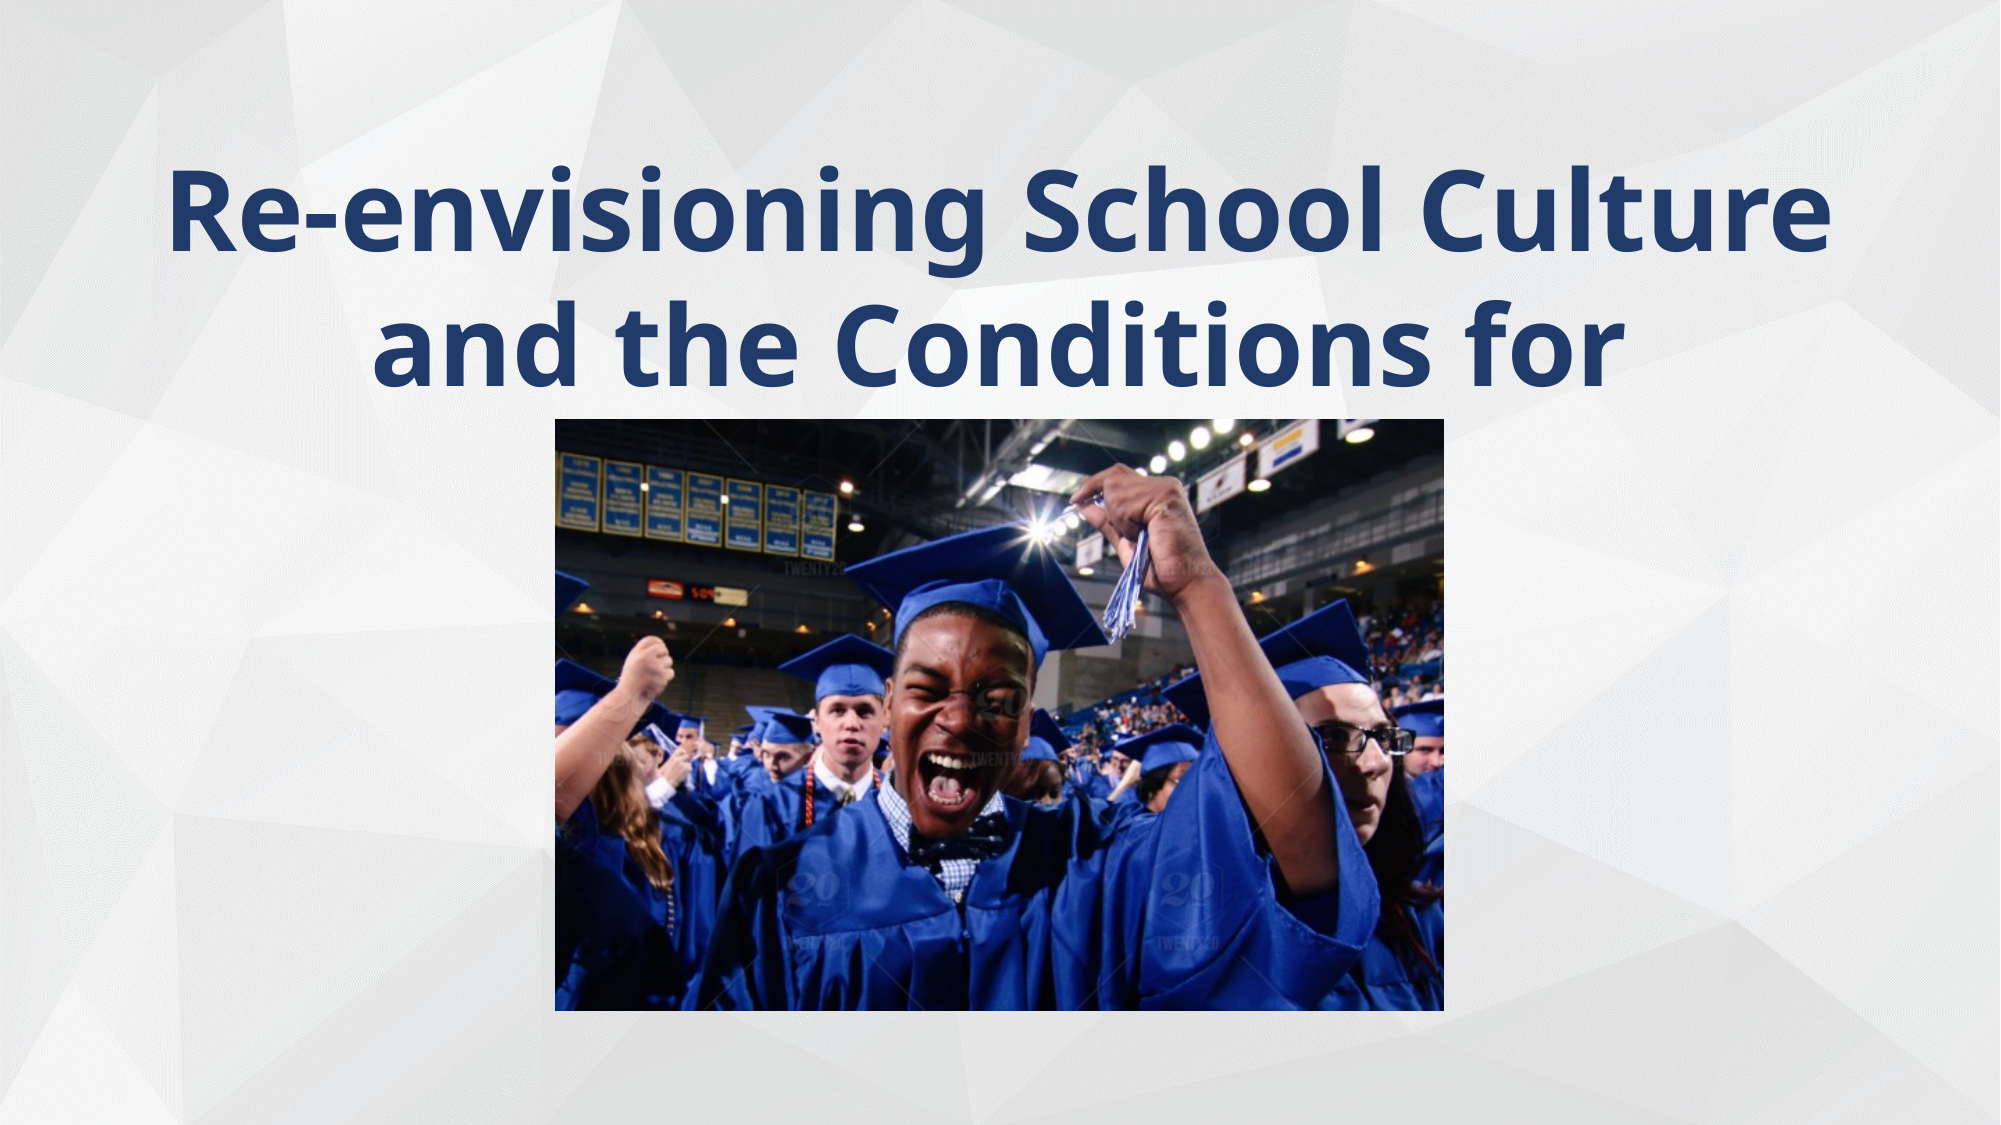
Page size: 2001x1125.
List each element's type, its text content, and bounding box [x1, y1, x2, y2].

picture [0, 0, 2001, 1125]
title Re-envisioning School Culture and the Conditions for Learning [135, 131, 1865, 552]
